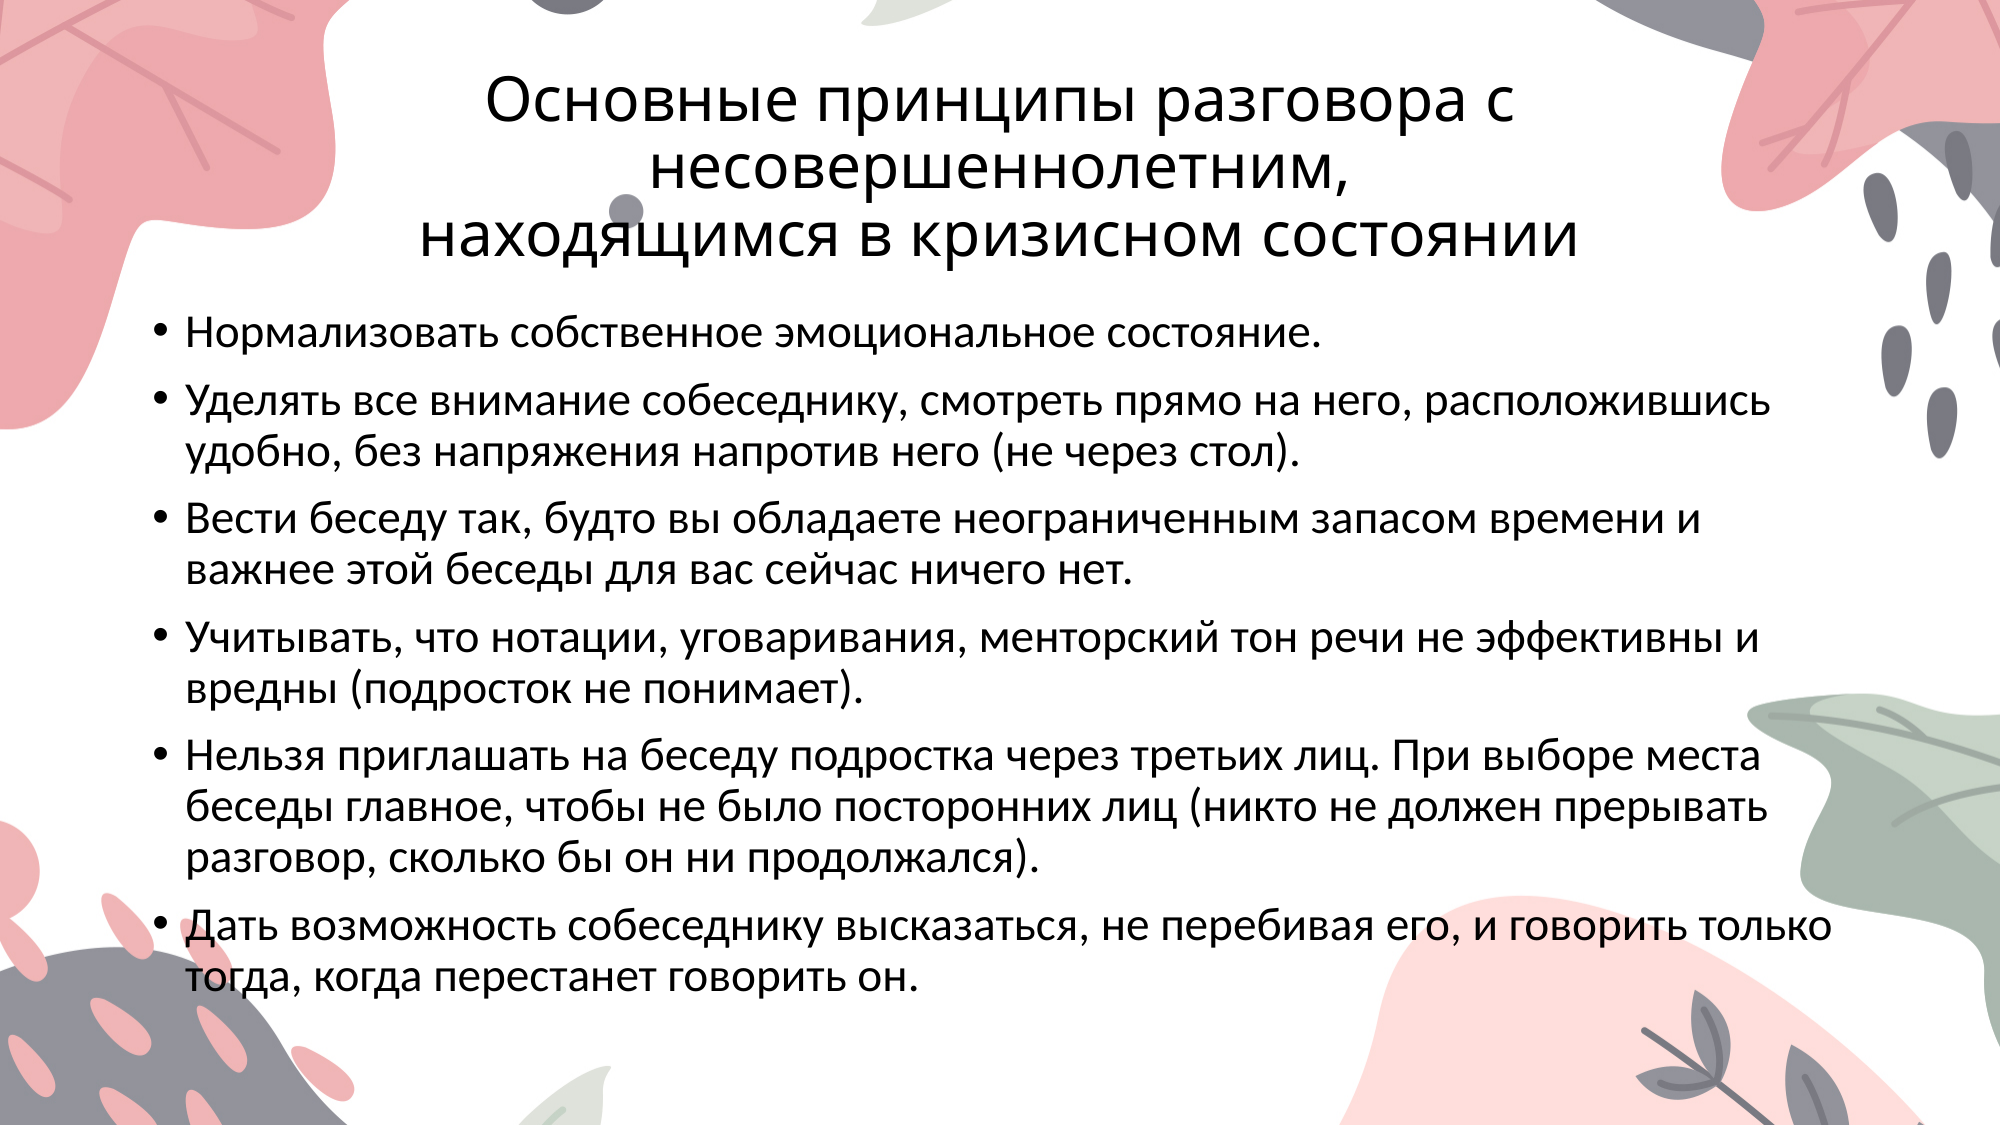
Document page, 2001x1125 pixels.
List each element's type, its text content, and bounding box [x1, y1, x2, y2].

picture [0, 0, 2000, 1125]
title Основные принципы разговора с несовершеннолетним, находящимся в кризисном состоянии [137, 59, 1863, 278]
list Нормализовать собственное эмоциональное состояние. Уделять все внимание собеседнику, смотреть прямо на него, расположившись удобно, без напряжения напротив него (не через стол). Вести беседу так, будто вы обладаете неограниченным запасом времени и важнее этой беседы для вас сейчас ничего нет. Учитывать, что нотации, уговаривания, менторский тон речи не эффективны и вредны (подросток не понимает). Нельзя приглашать на беседу подростка через третьих лиц. При выборе места беседы главное, чтобы не было посторонних лиц (никто не должен прерывать разговор, сколько бы он ни продолжался). Дать возможность собеседнику высказаться, не перебивая его, и говорить только тогда, когда перестанет говорить он. [137, 299, 1863, 1014]
